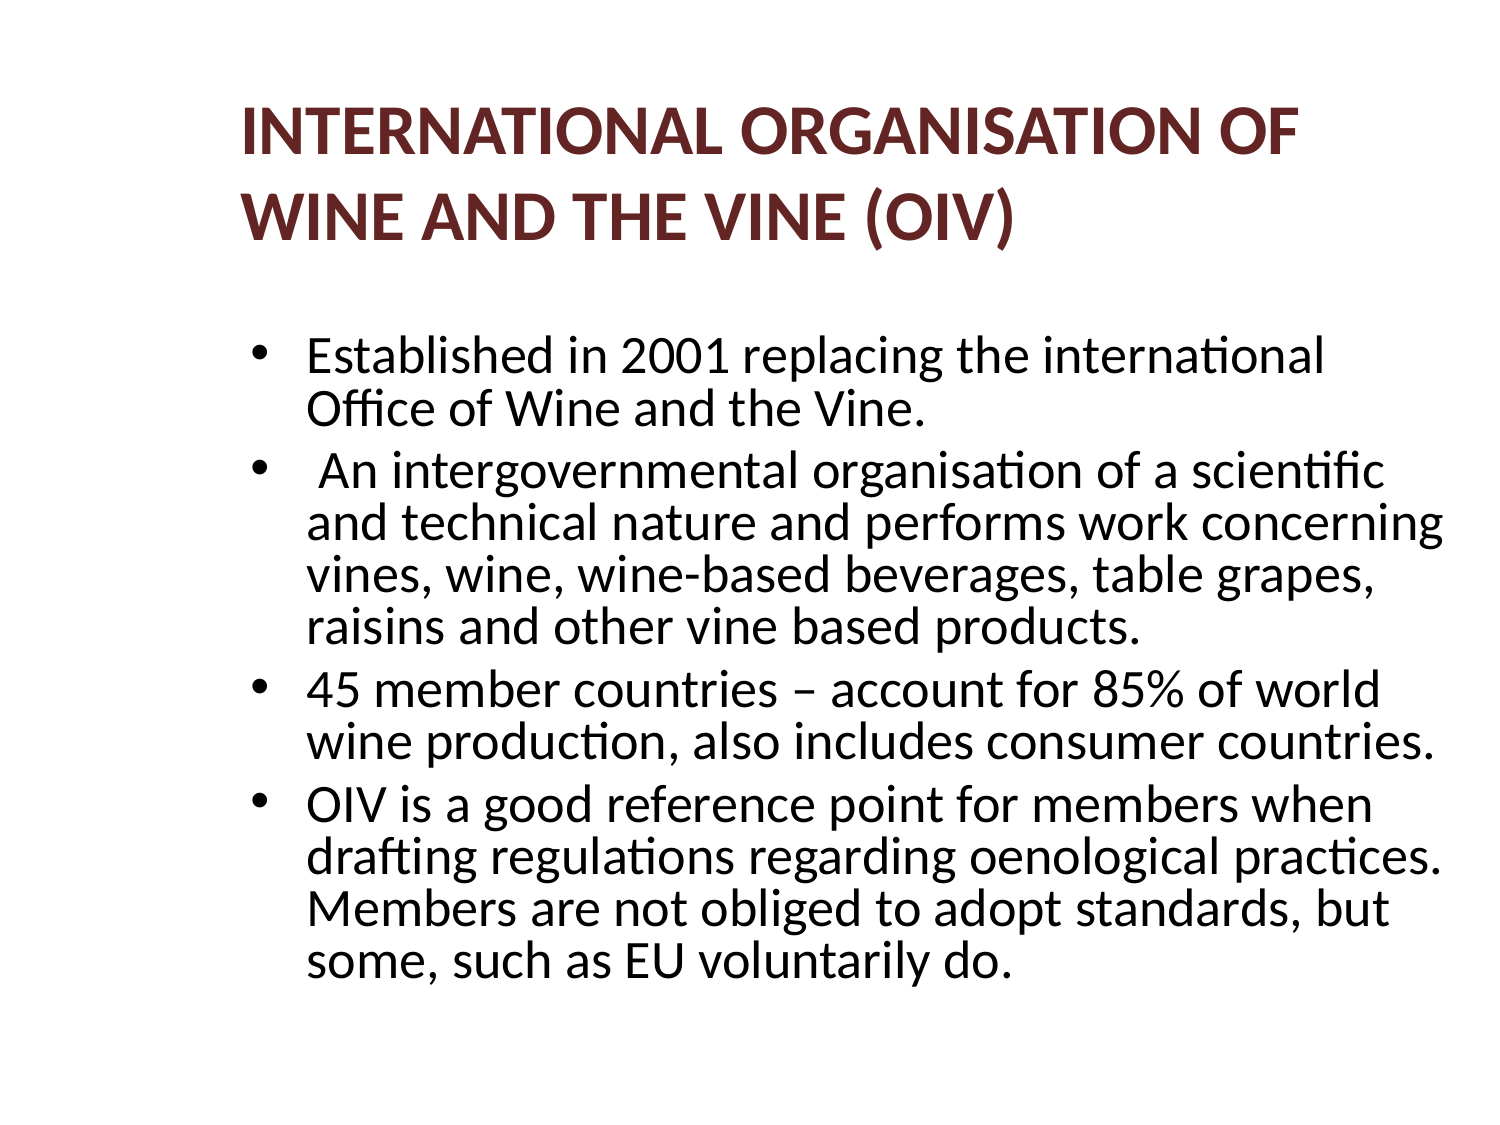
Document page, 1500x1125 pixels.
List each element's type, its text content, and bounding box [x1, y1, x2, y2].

list Established in 2001 replacing the international Office of Wine and the Vine. An intergovernmental organisation of a scientific and technical nature and performs work concerning vines, wine, wine-based beverages, table grapes, raisins and other vine based products. 45 member countries – account for 85% of world wine production, also includes consumer countries. OIV is a good reference point for members when drafting regulations regarding oenological practices. Members are not obliged to adopt standards, but some, such as EU voluntarily do. [235, 324, 1466, 1025]
title INTERNATIONAL ORGANISATION OF WINE AND THE VINE (OIV) [225, 75, 1456, 263]
